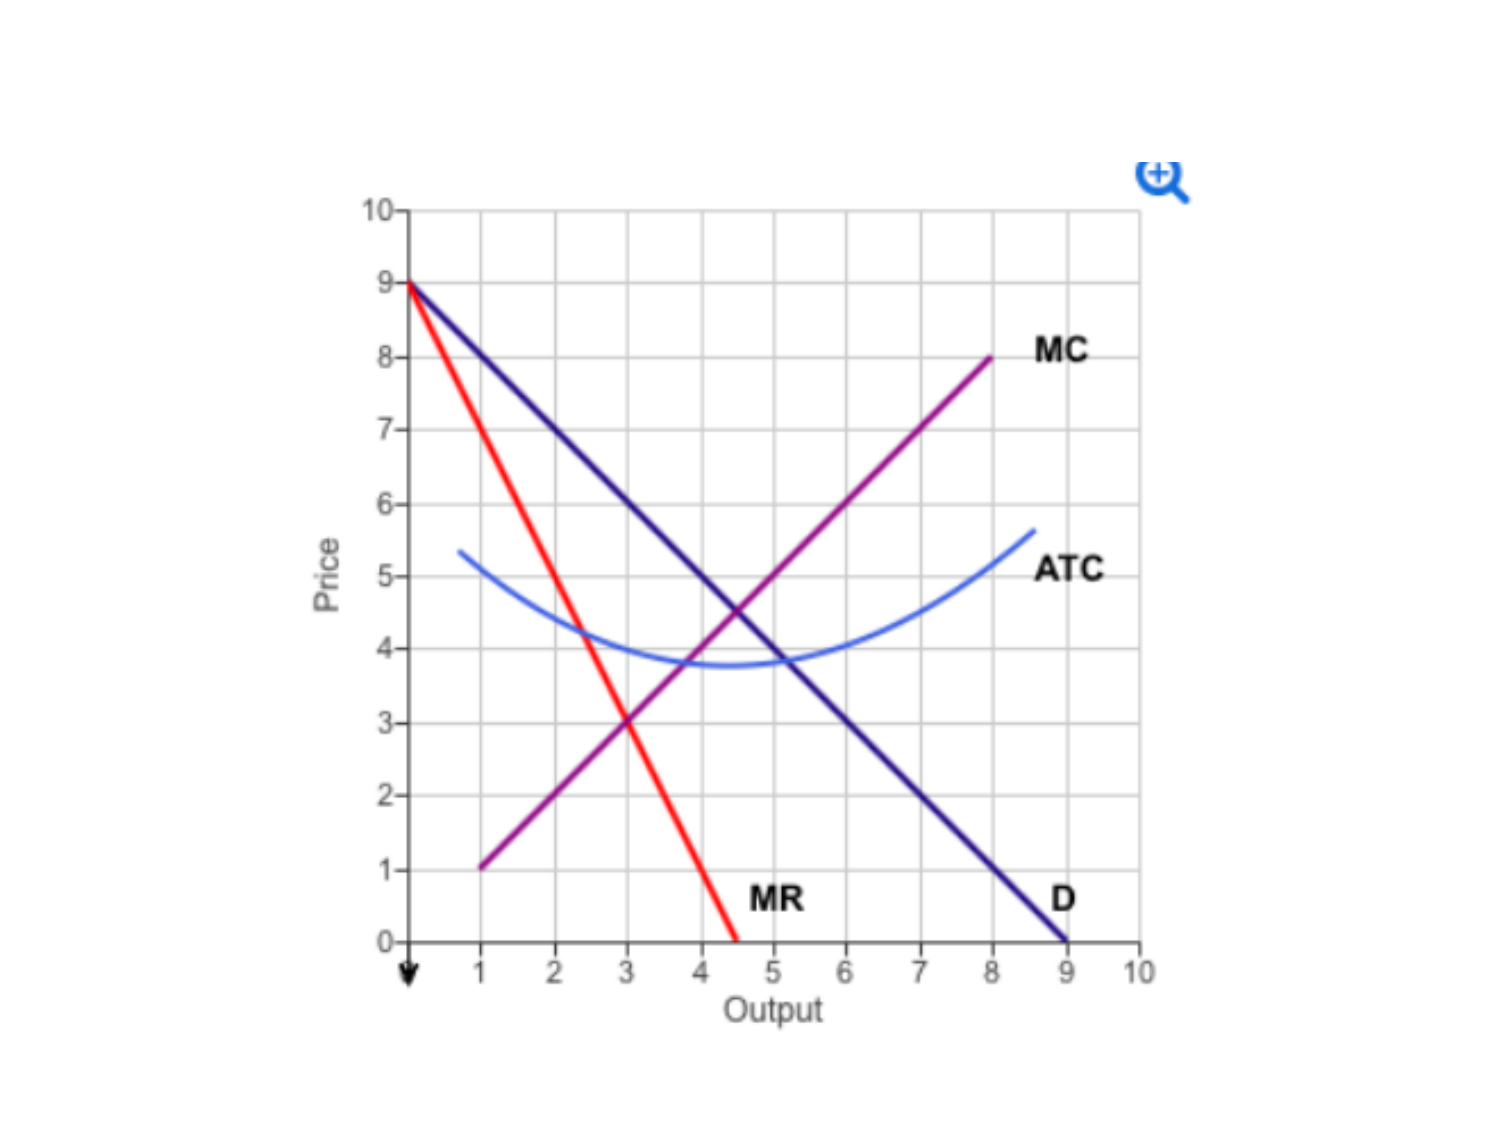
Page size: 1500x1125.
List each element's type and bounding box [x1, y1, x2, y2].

list [237, 162, 1201, 1048]
